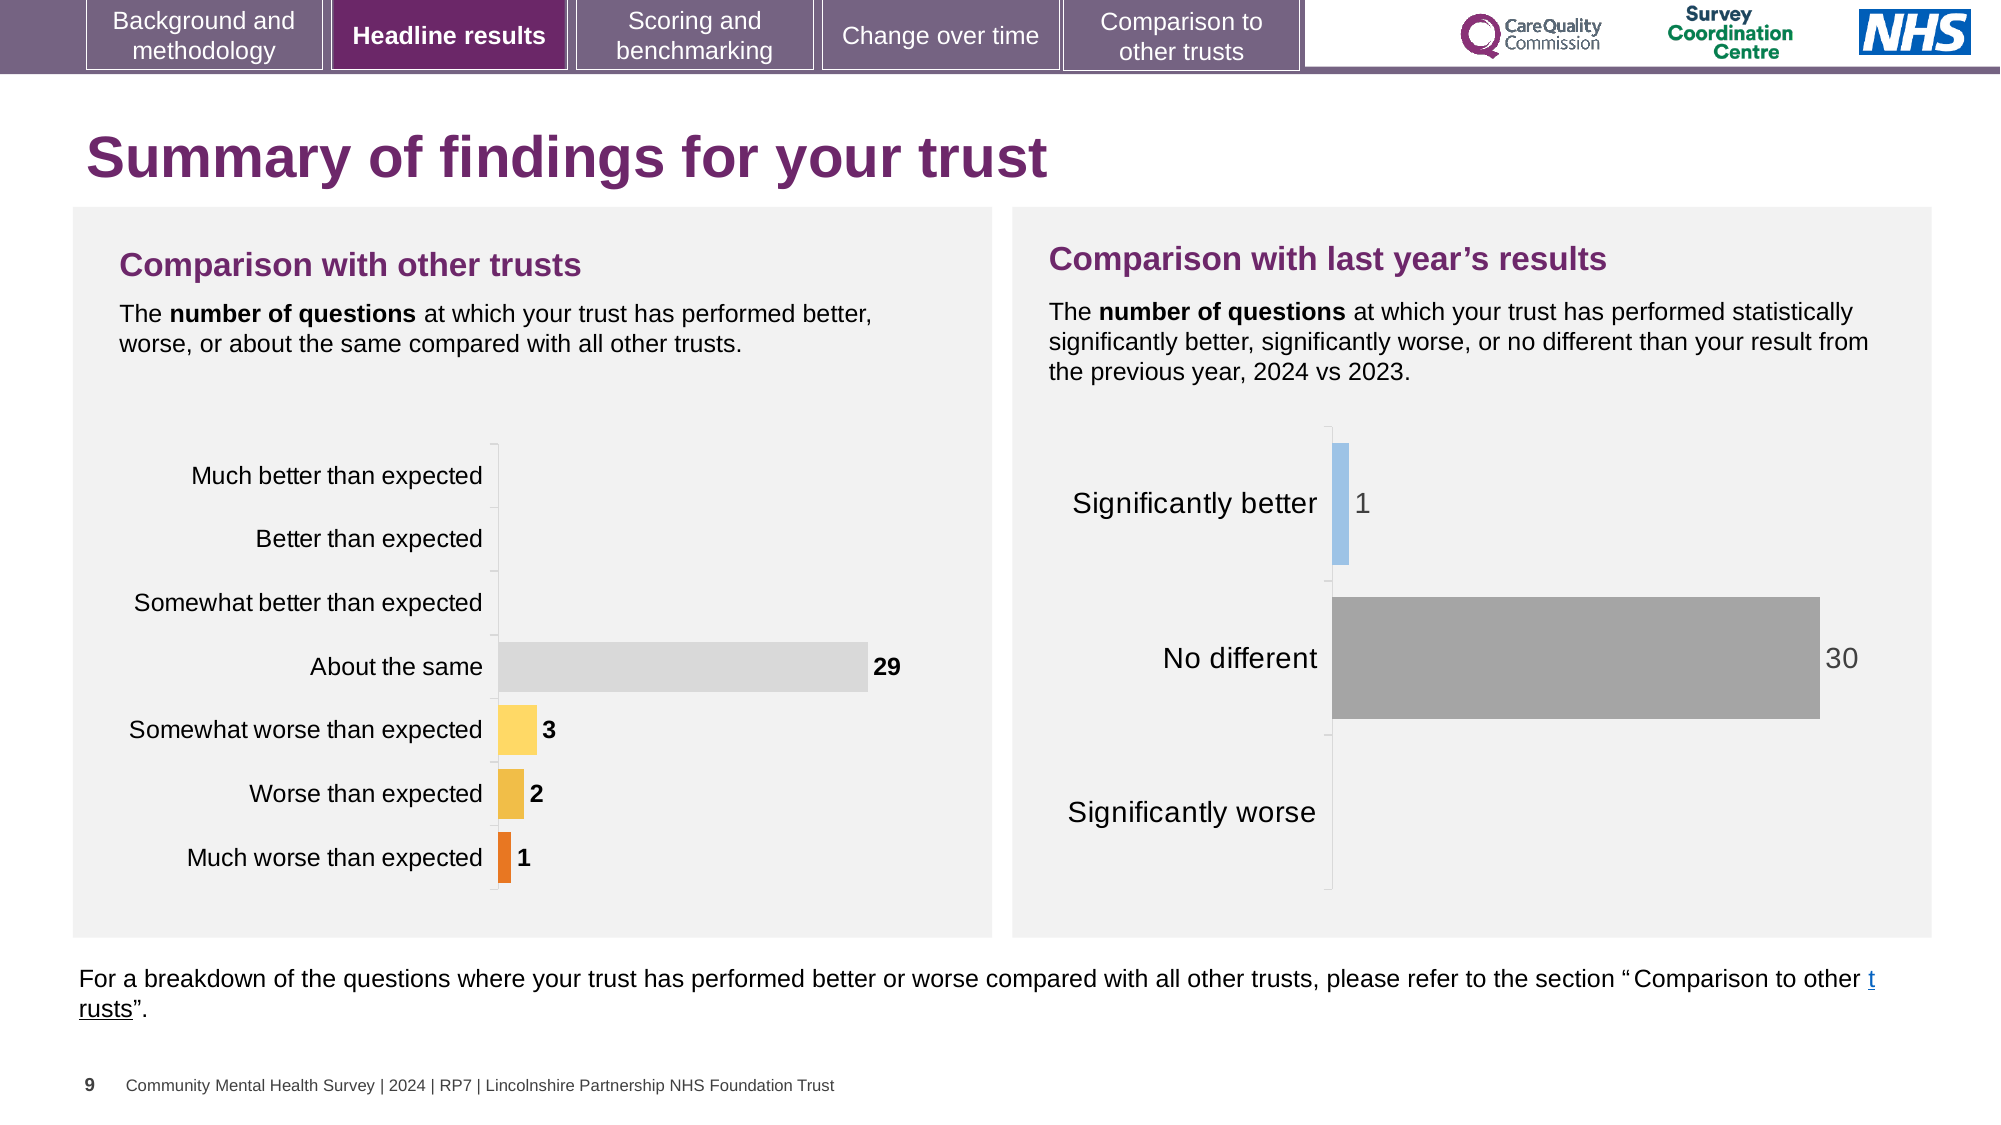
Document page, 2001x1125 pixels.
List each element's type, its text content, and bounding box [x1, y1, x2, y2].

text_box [62, 206, 998, 938]
picture [1460, 13, 1602, 59]
text_box 9 [84, 1065, 122, 1125]
title Summary of findings for your trust [71, 104, 1945, 213]
picture [1859, 9, 1971, 55]
picture [1666, 3, 1794, 61]
text_box For a breakdown of the questions where your trust has performed better or worse compared with all other trusts, please refer to the section “Comparison to other trusts”. [64, 955, 1896, 1030]
text_box Comparison with last year’s results [1033, 229, 1856, 284]
chart [995, 408, 1932, 918]
text_box [1011, 206, 1933, 939]
text_box The number of questions at which your trust has performed statistically significantly better, significantly worse, or no different than your result from the previous year, 2024 vs 2023. [1033, 287, 1896, 393]
